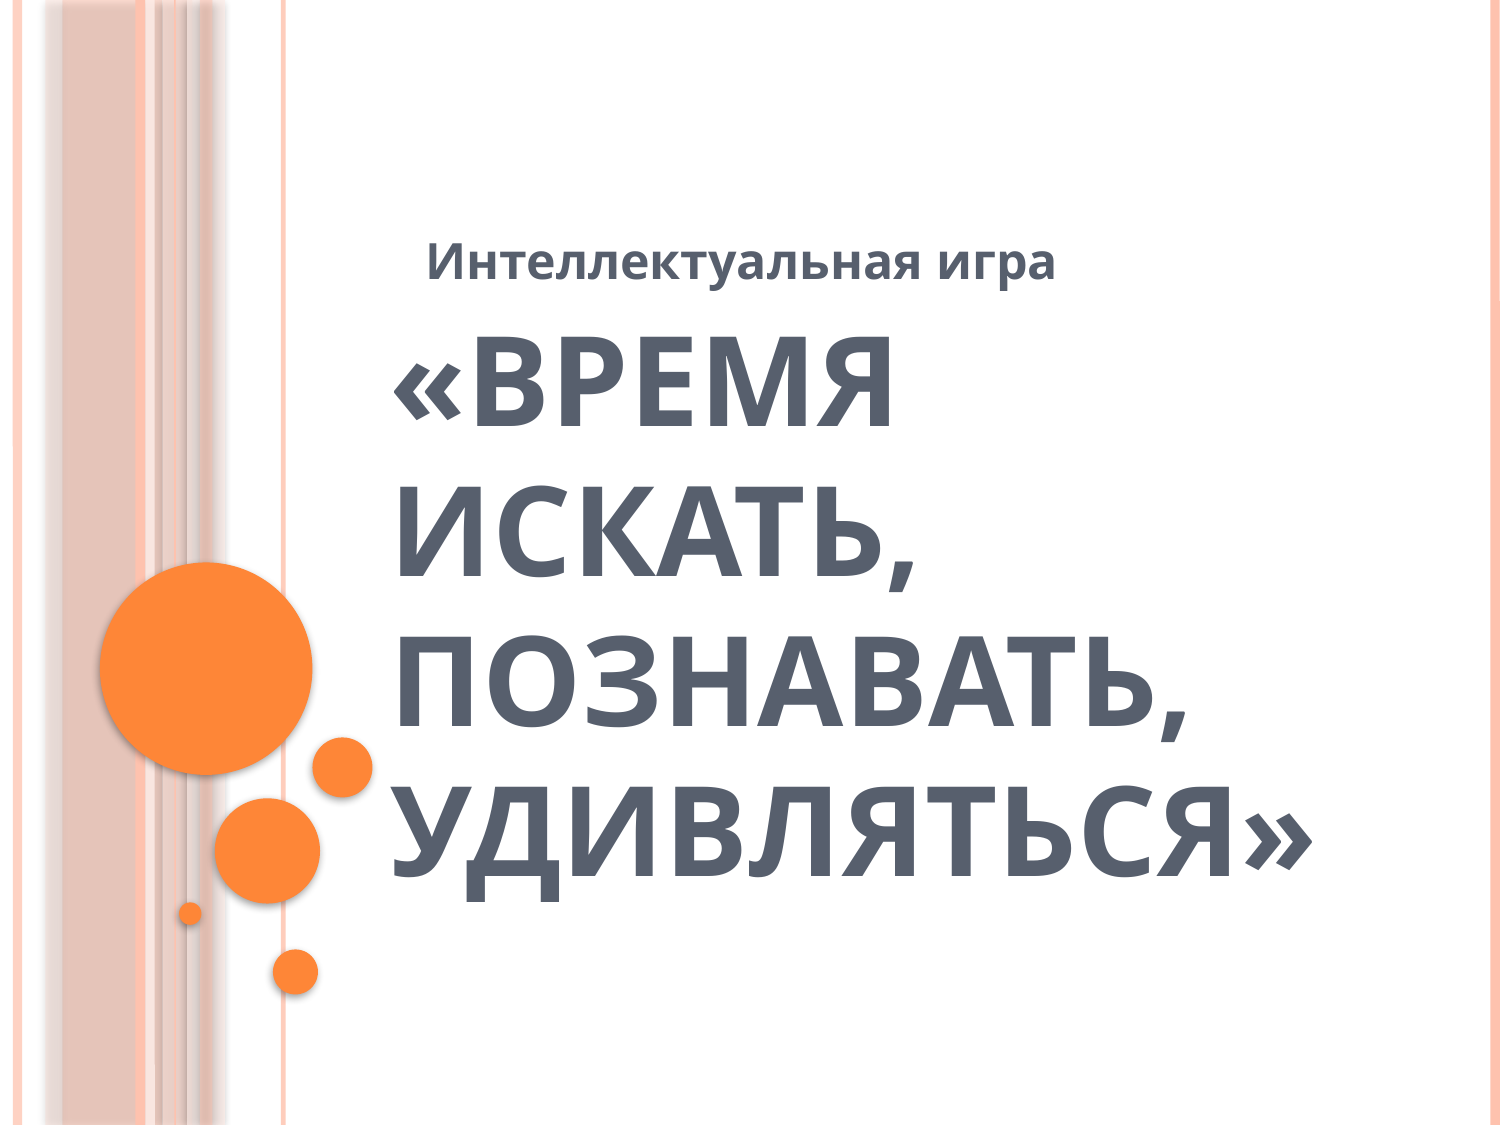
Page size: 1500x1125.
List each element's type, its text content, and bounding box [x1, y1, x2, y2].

title «Время искать, познавать, удивляться» [375, 375, 1477, 909]
subtitle Интеллектуальная игра [410, 222, 1423, 317]
